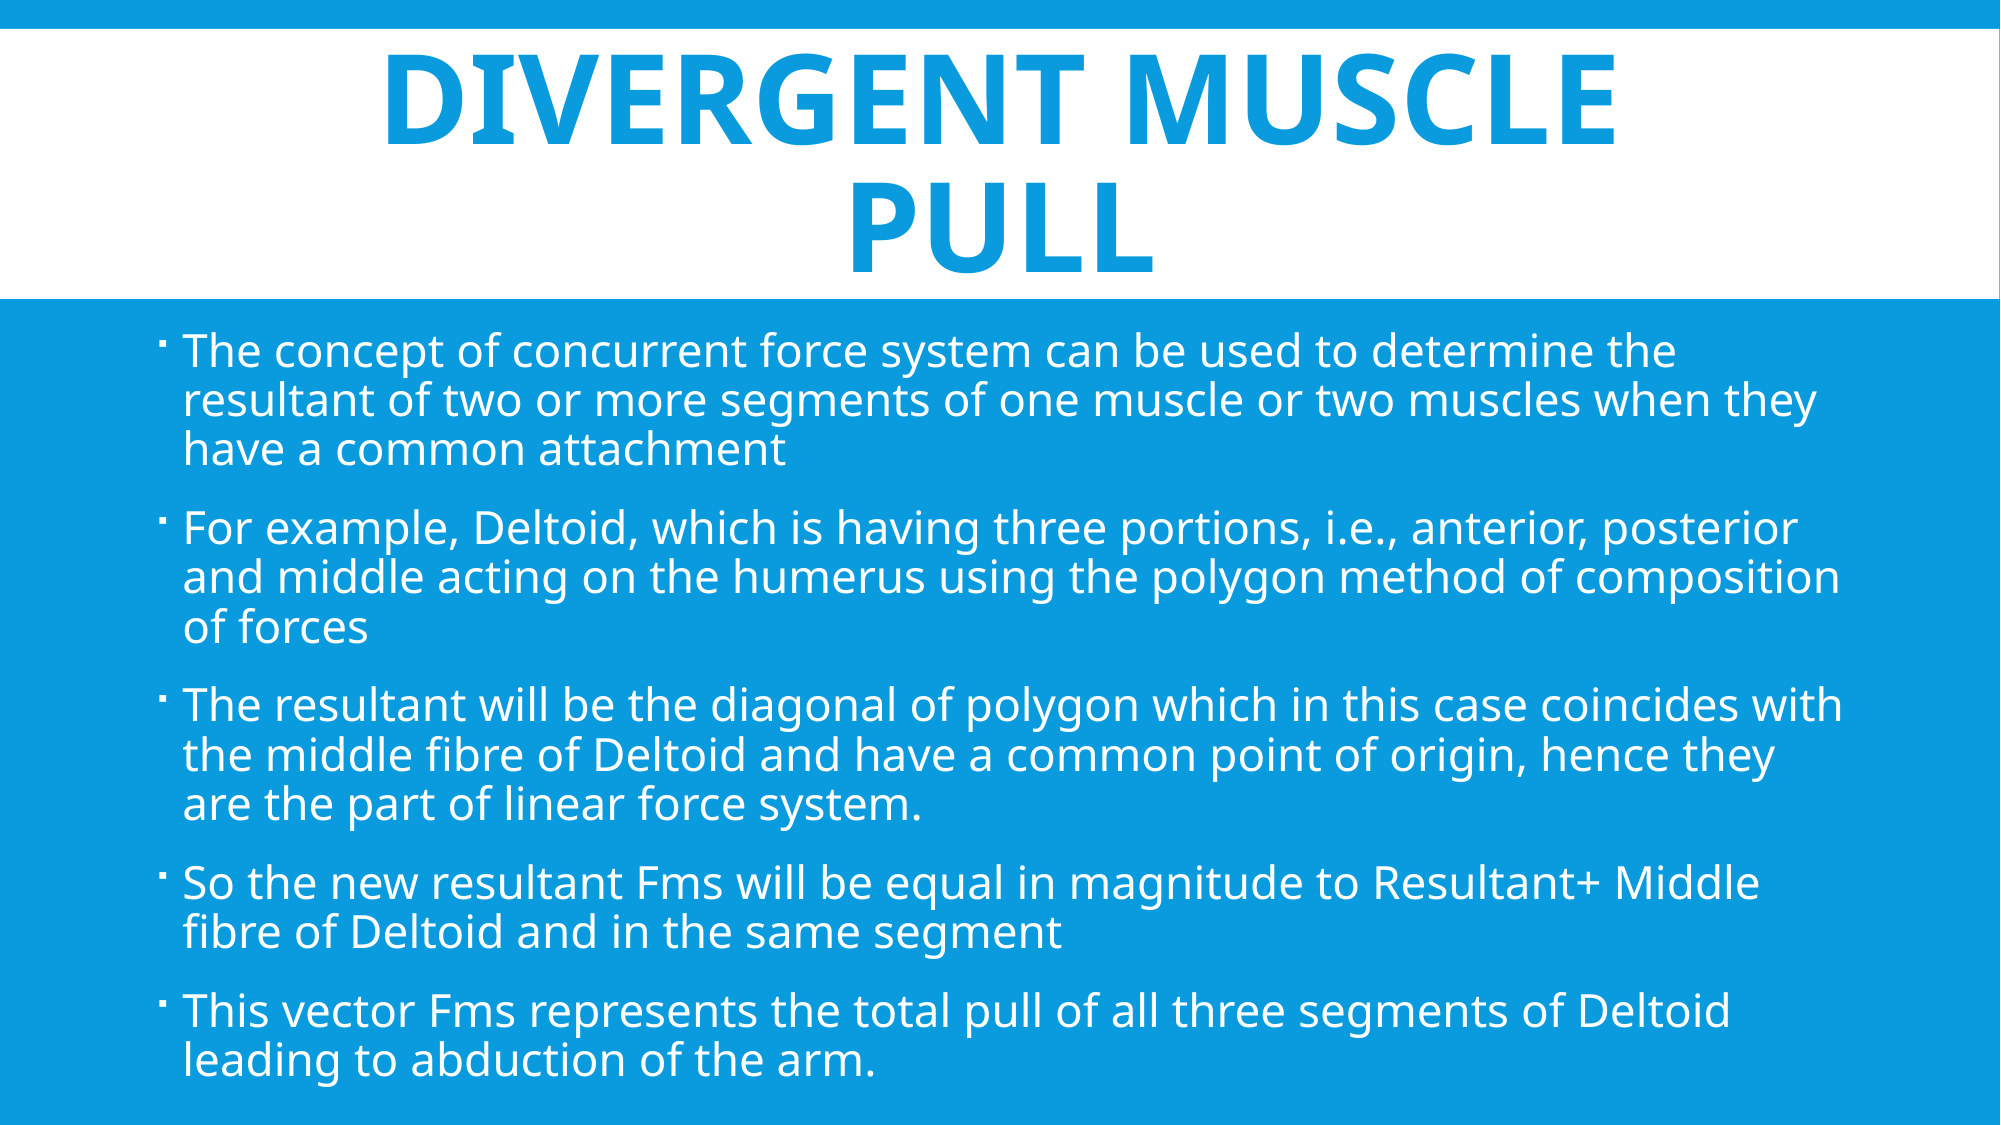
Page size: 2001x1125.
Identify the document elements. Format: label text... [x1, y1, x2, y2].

list The concept of concurrent force system can be used to determine the resultant of two or more segments of one muscle or two muscles when they have a common attachment For example, Deltoid, which is having three portions, i.e., anterior, posterior and middle acting on the humerus using the polygon method of composition of forces The resultant will be the diagonal of polygon which in this case coincides with the middle fibre of Deltoid and have a common point of origin, hence they are the part of linear force system. So the new resultant Fms will be equal in magnitude to Resultant+ Middle fibre of Deltoid and in the same segment This vector Fms represents the total pull of all three segments of Deltoid leading to abduction of the arm. [137, 320, 1863, 1098]
title DIVERGENT MUSCLE PULL [197, 46, 1803, 295]
